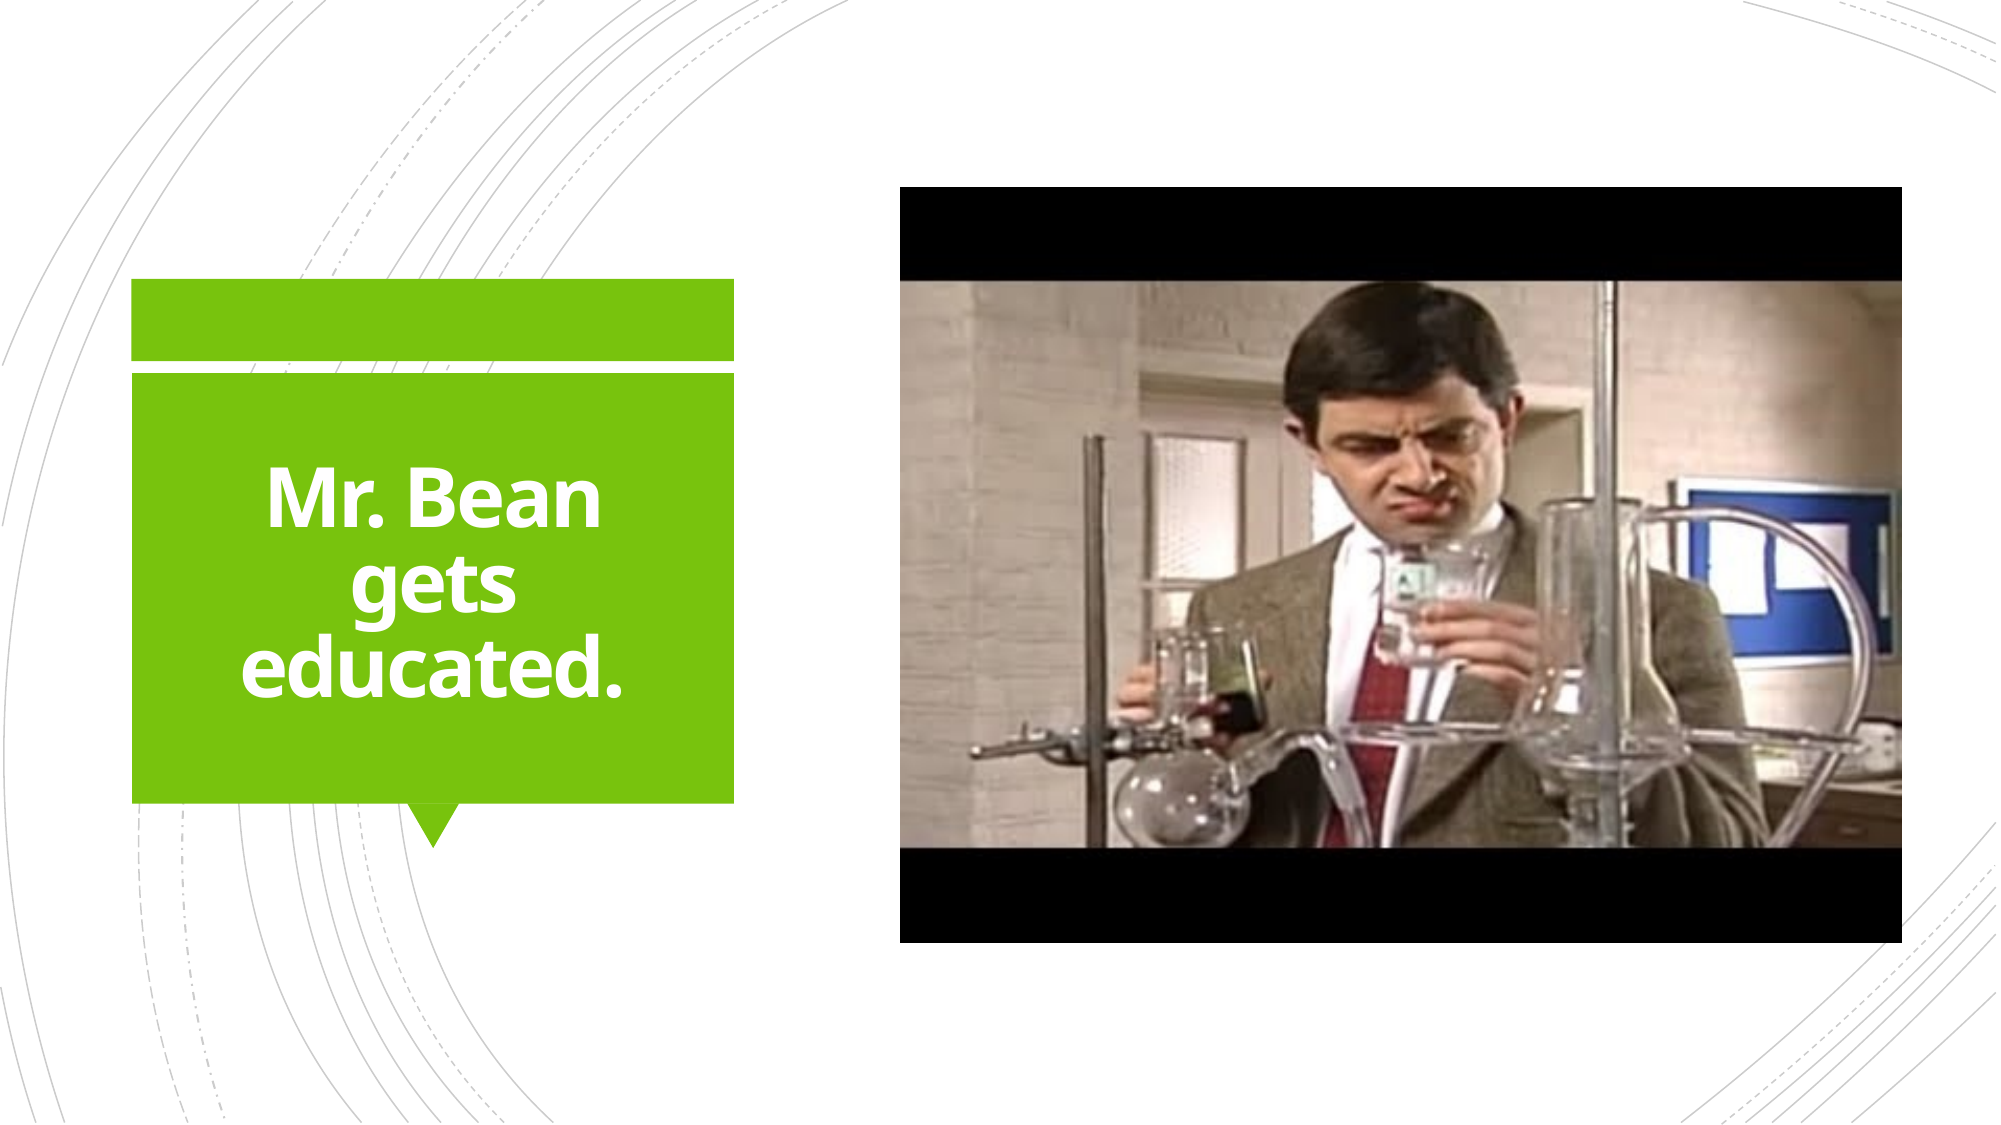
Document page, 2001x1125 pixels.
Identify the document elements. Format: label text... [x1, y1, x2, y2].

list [899, 186, 1903, 944]
title Mr. Bean gets educated. [145, 385, 720, 789]
